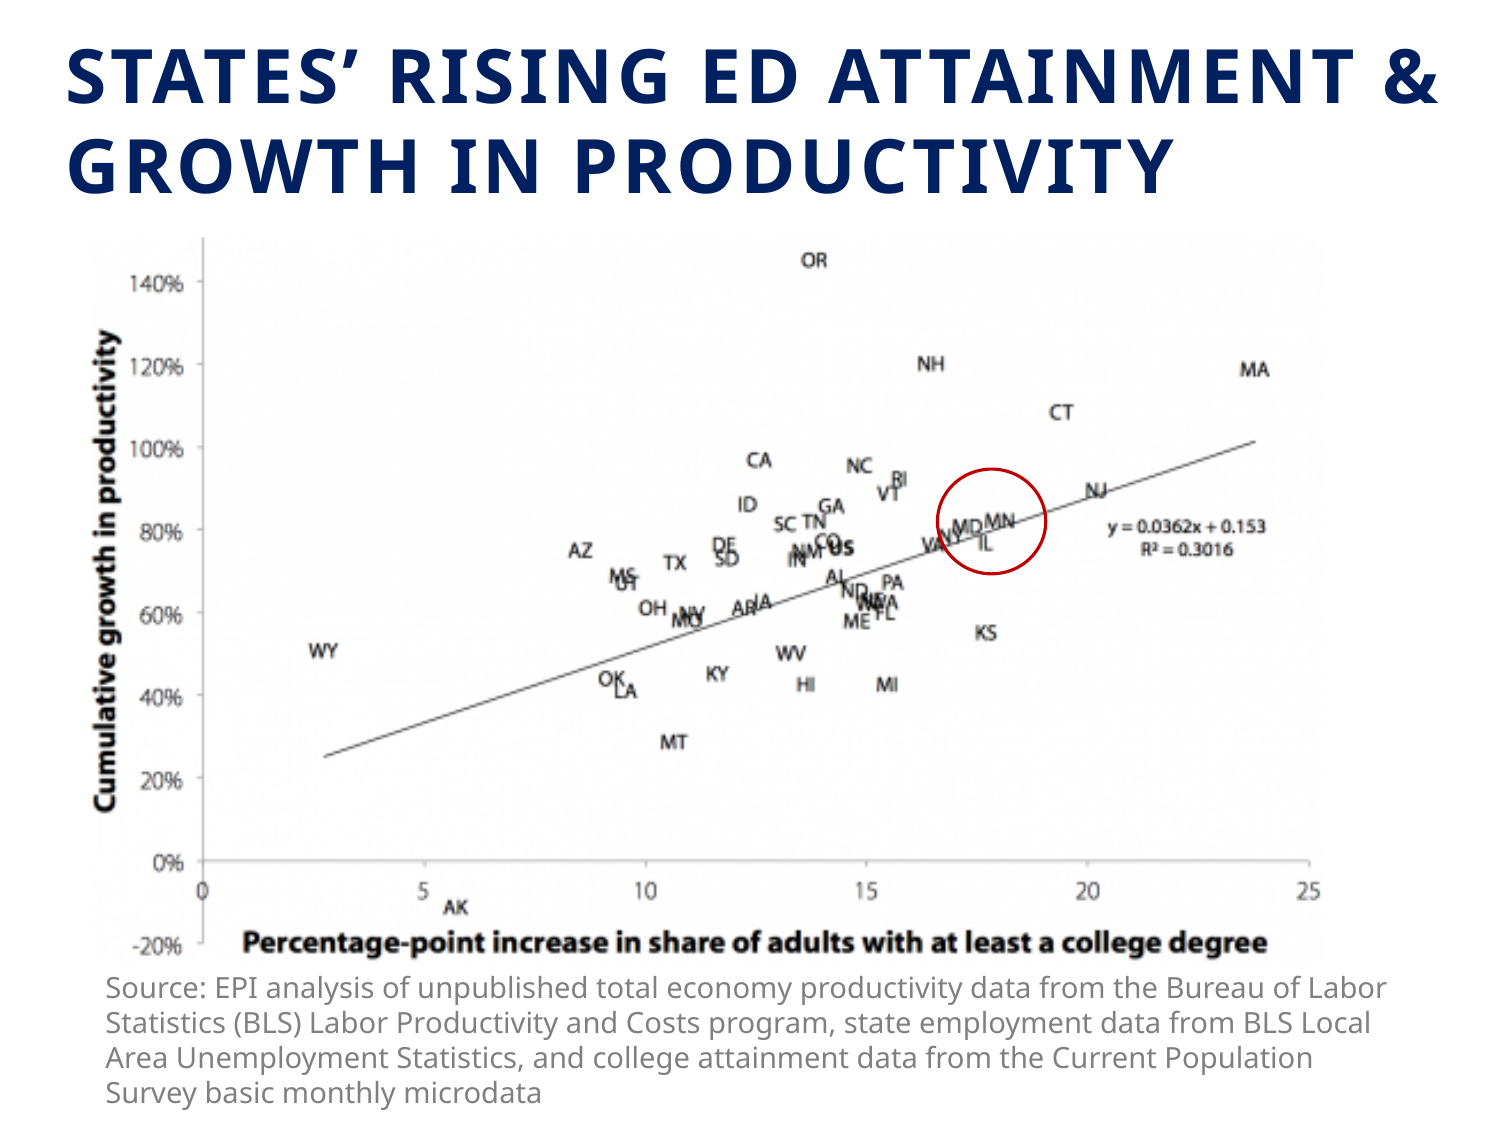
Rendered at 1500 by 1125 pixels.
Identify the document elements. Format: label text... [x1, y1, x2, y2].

text_box Source: EPI analysis of unpublished total economy productivity data from the Bureau of Labor Statistics (BLS) Labor Productivity and Costs program, state employment data from BLS Local Area Unemployment Statistics, and college attainment data from the Current Population Survey basic monthly microdata [90, 962, 1404, 1117]
title States’ Rising Ed Attainment & Growth in Productivity [50, 0, 1500, 238]
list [90, 189, 1326, 963]
